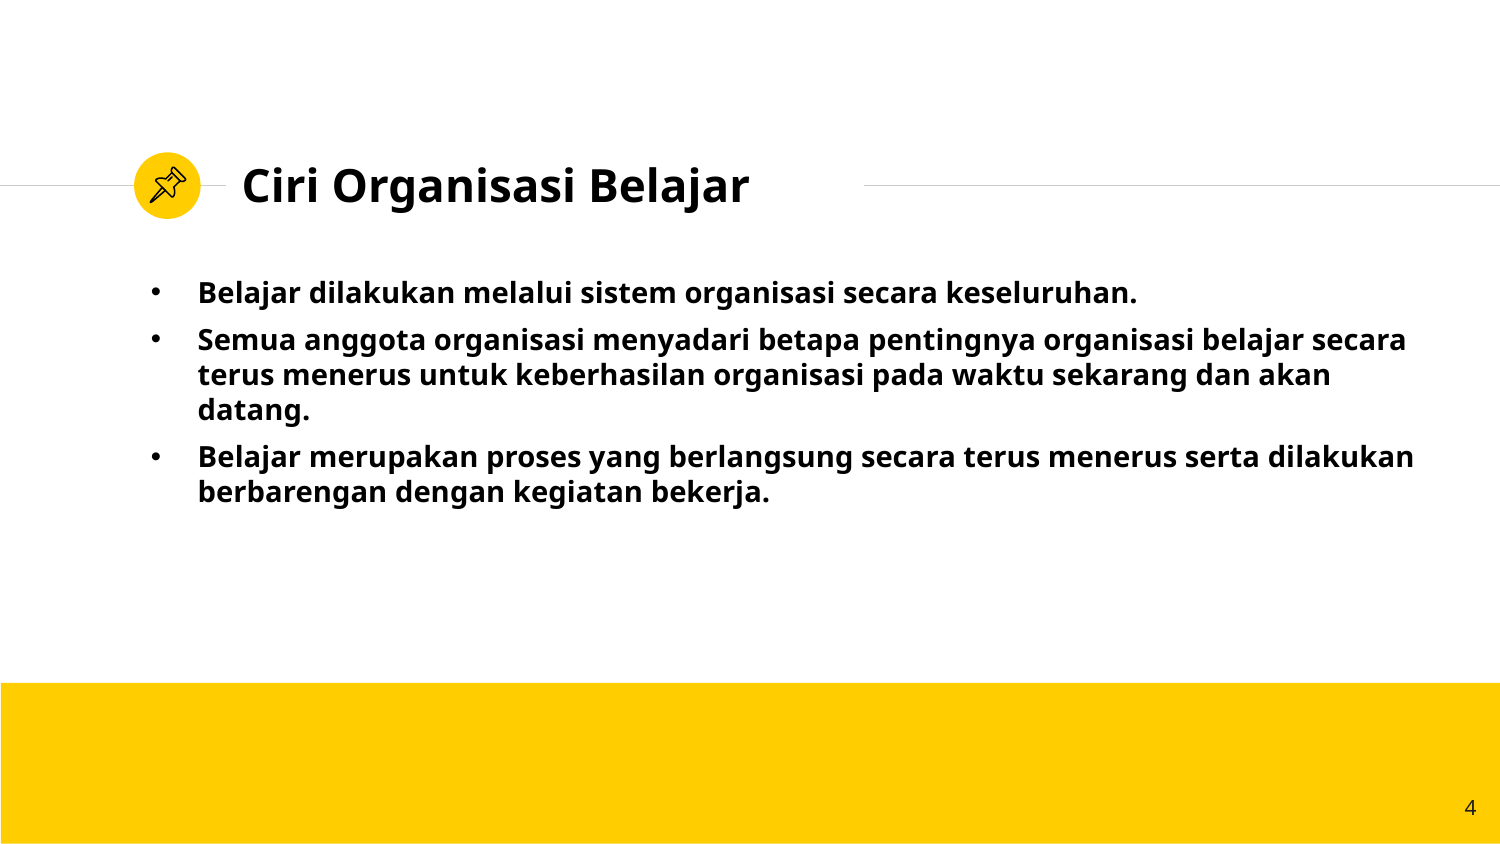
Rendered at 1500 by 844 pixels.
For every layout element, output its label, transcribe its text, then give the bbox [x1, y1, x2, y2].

slide_number 4 [1401, 779, 1492, 844]
text_box Belajar dilakukan melalui sistem organisasi secara keseluruhan. Semua anggota organisasi menyadari betapa pentingnya organisasi belajar secara terus menerus untuk keberhasilan organisasi pada waktu sekarang dan akan datang. Belajar merupakan proses yang berlangsung secara terus menerus serta dilakukan berbarengan dengan kegiatan bekerja. [135, 258, 1439, 621]
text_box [150, 166, 186, 203]
text_box [0, 682, 1500, 844]
title Ciri Organisasi Belajar [226, 148, 1056, 220]
